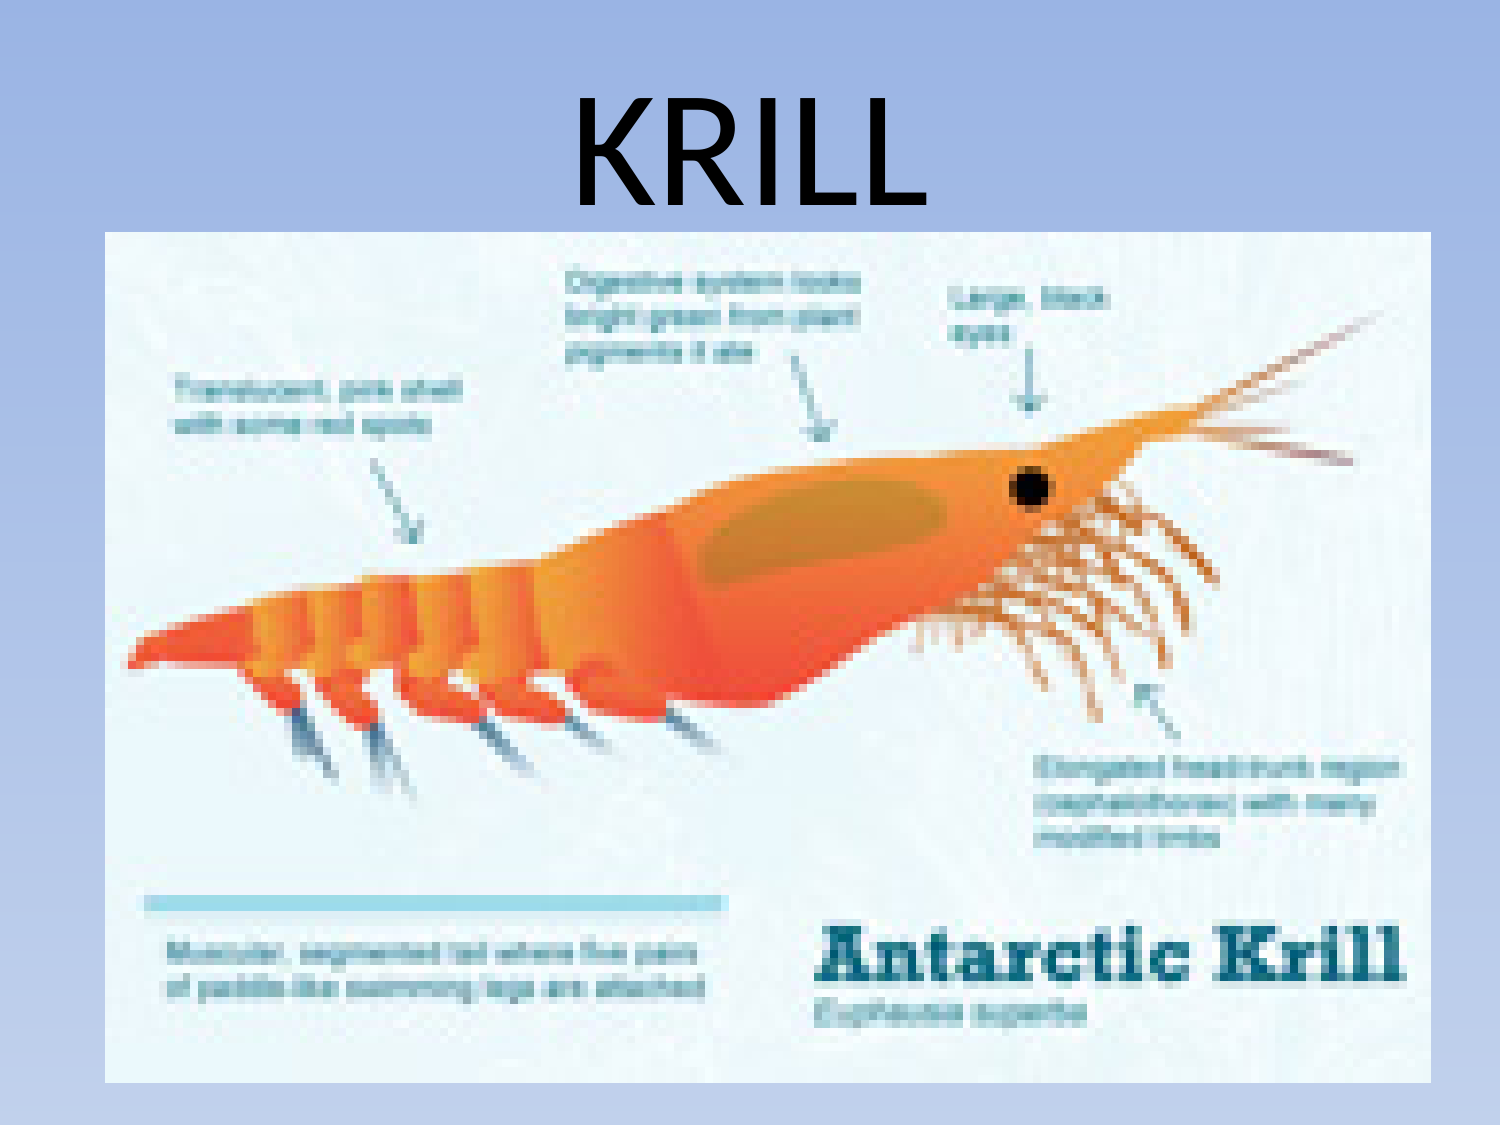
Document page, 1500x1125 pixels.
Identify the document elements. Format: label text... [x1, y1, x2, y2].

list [105, 232, 1432, 1083]
title KRILL [75, 45, 1425, 233]
